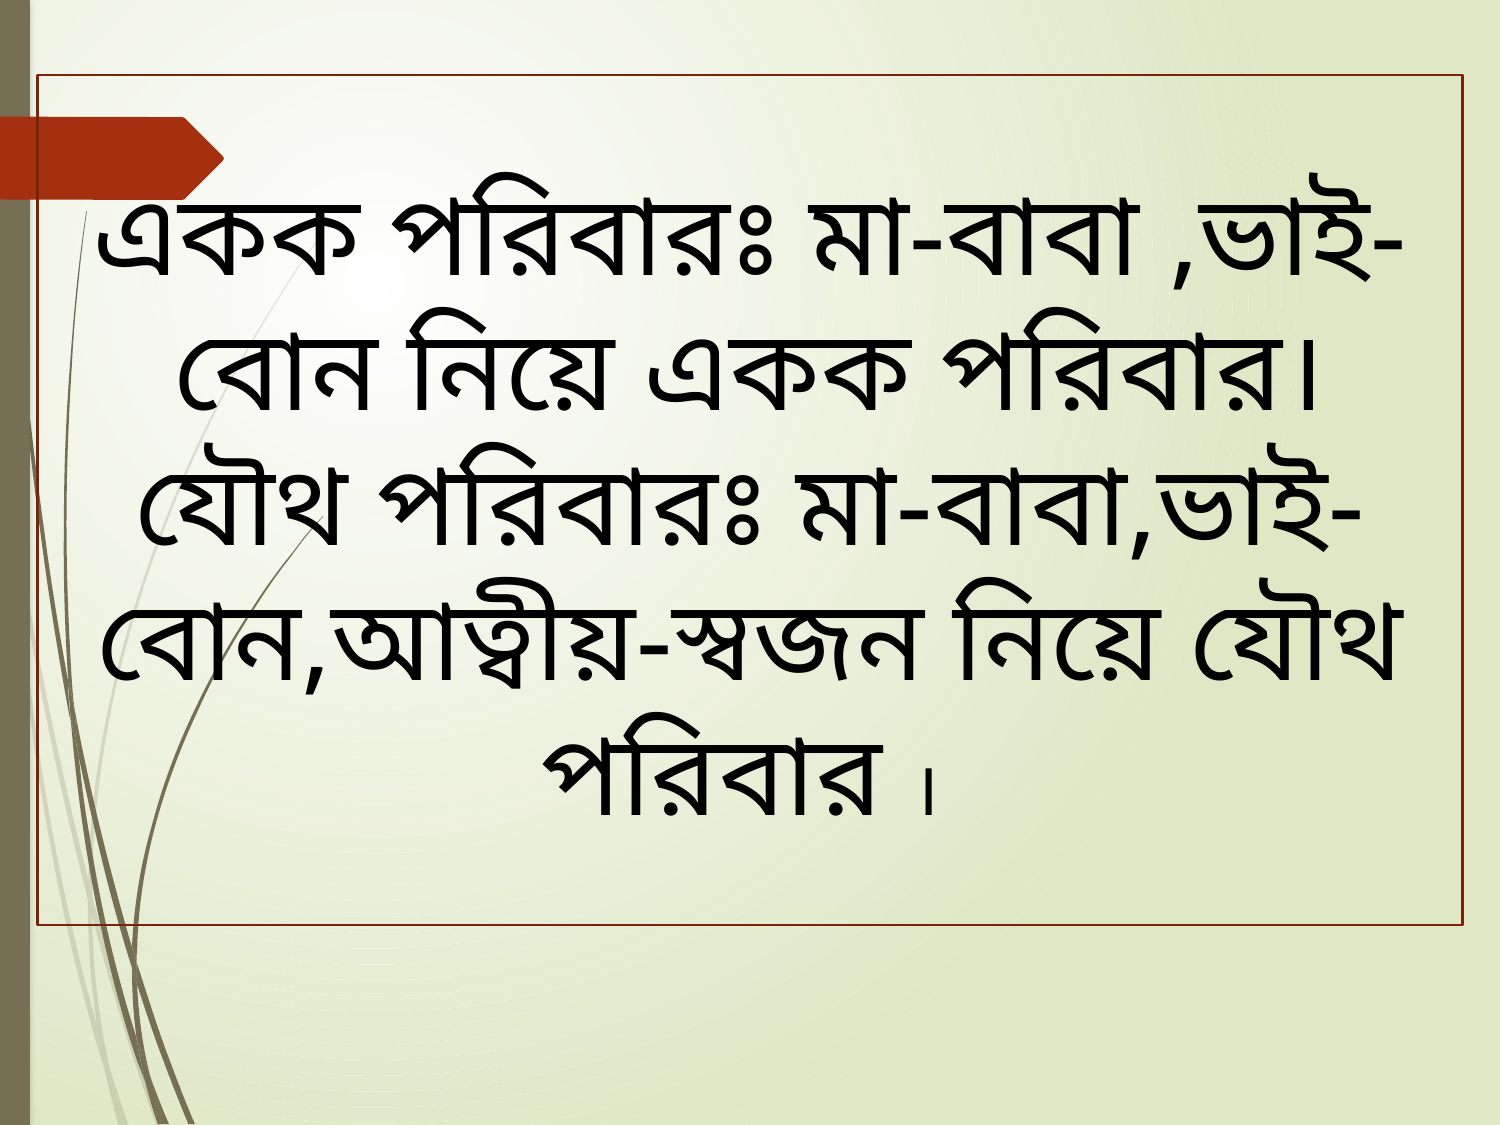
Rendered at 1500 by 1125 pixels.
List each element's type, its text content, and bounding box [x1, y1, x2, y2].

text_box একক পরিবারঃ মা-বাবা ,ভাই-বোন নিয়ে একক পরিবার। যৌথ পরিবারঃ মা-বাবা,ভাই-বোন,আত্বীয়-স্বজন নিয়ে যৌথ পরিবার । [36, 74, 1464, 926]
